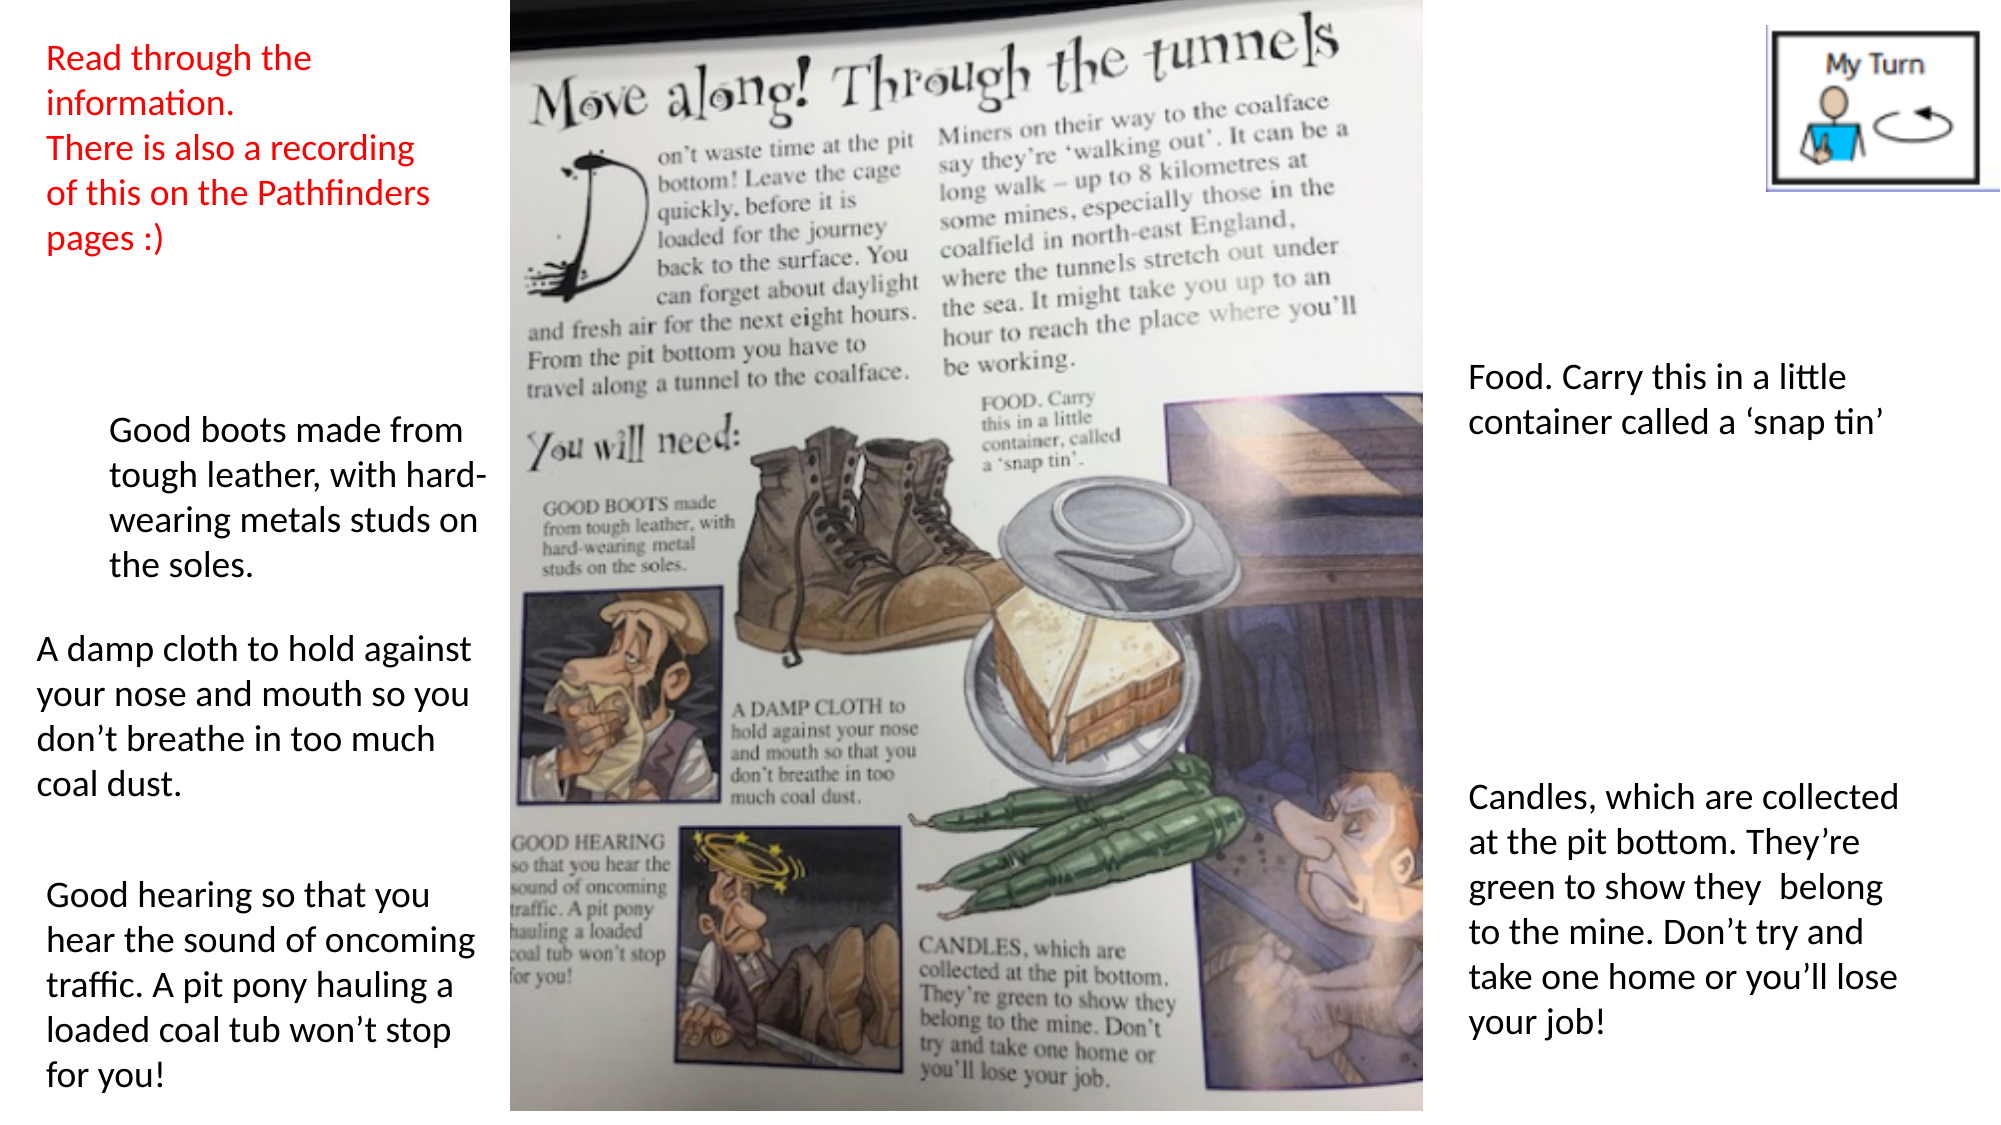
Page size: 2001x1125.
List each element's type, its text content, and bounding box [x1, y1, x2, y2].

text_box Food. Carry this in a little container called a ‘snap tin’ [1453, 344, 1933, 449]
text_box Good hearing so that you hear the sound of oncoming traffic. A pit pony hauling a loaded coal tub won’t stop for you! [31, 862, 510, 1103]
picture [1766, 25, 2000, 192]
text_box A damp cloth to hold against your nose and mouth so you don’t breathe in too much coal dust. [21, 616, 501, 812]
picture [510, 0, 1423, 1111]
text_box Candles, which are collected at the pit bottom. They’re green to show they belong to the mine. Don’t try and take one home or you’ll lose your job! [1453, 764, 1933, 1050]
text_box Read through the information. There is also a recording of this on the Pathfinders pages :) [31, 25, 491, 266]
text_box Good boots made from tough leather, with hard-wearing metals studs on the soles. [94, 397, 510, 593]
